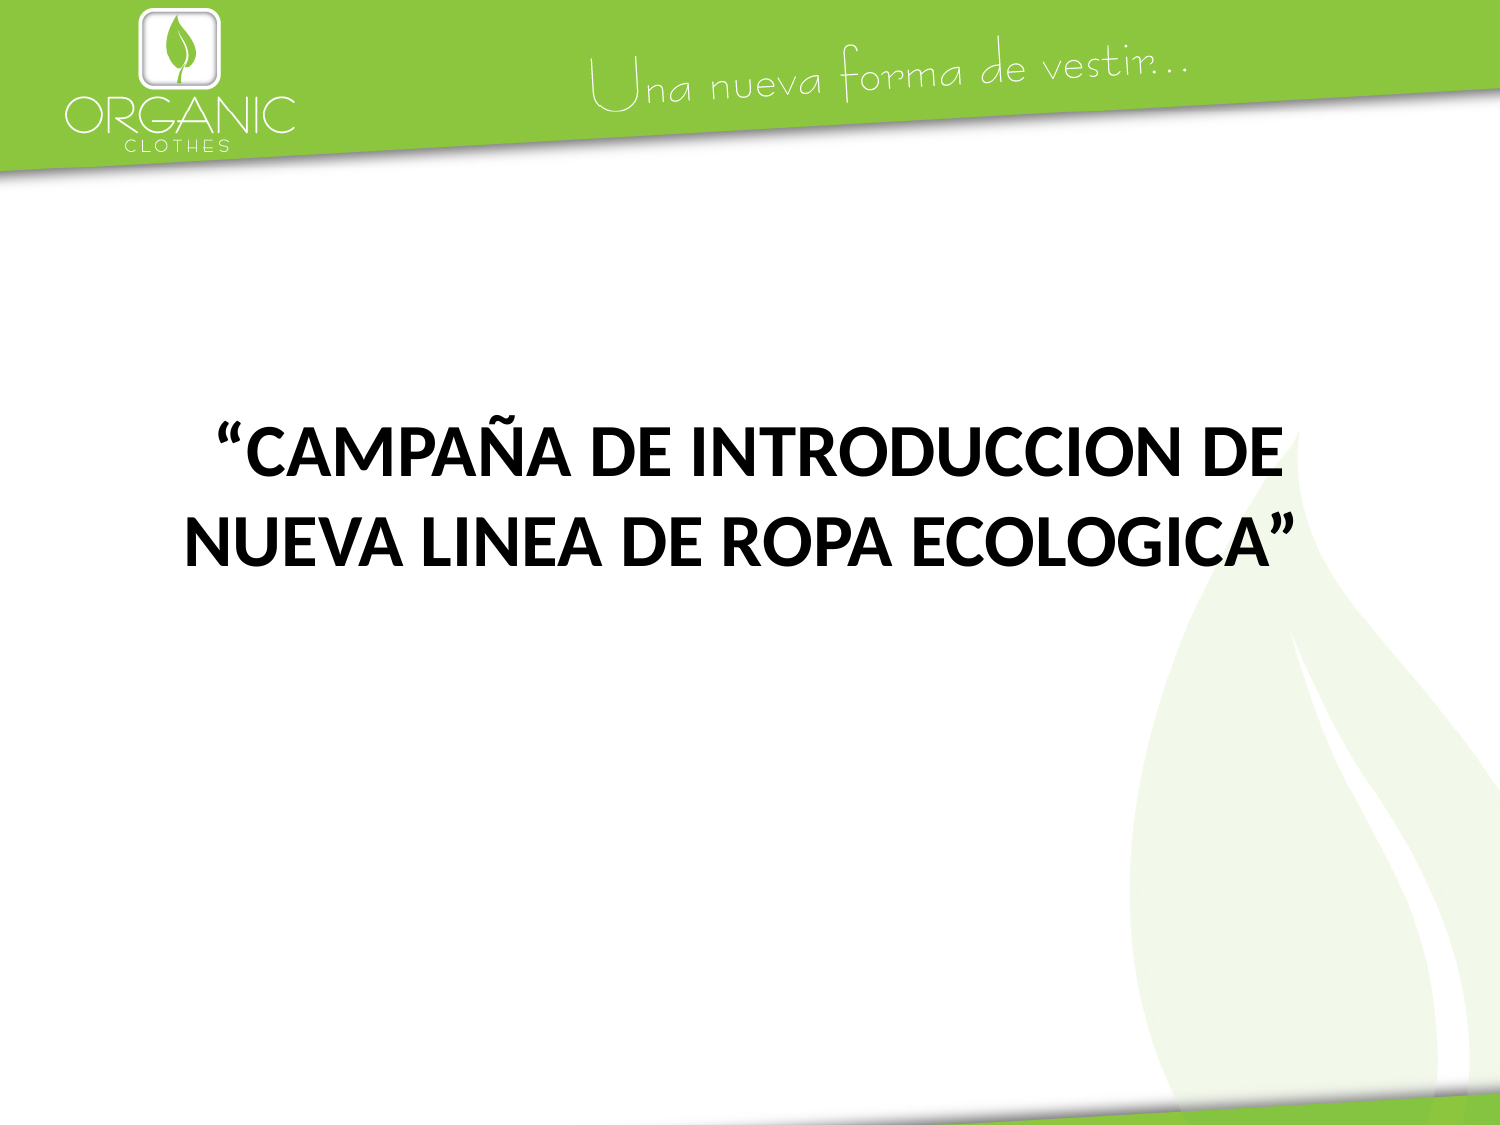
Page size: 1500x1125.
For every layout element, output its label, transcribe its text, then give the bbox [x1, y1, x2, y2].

title “CAMPAÑA DE INTRODUCCION DE NUEVA LINEA DE ROPA ECOLOGICA” [112, 349, 1388, 633]
picture [0, 0, 1500, 1125]
